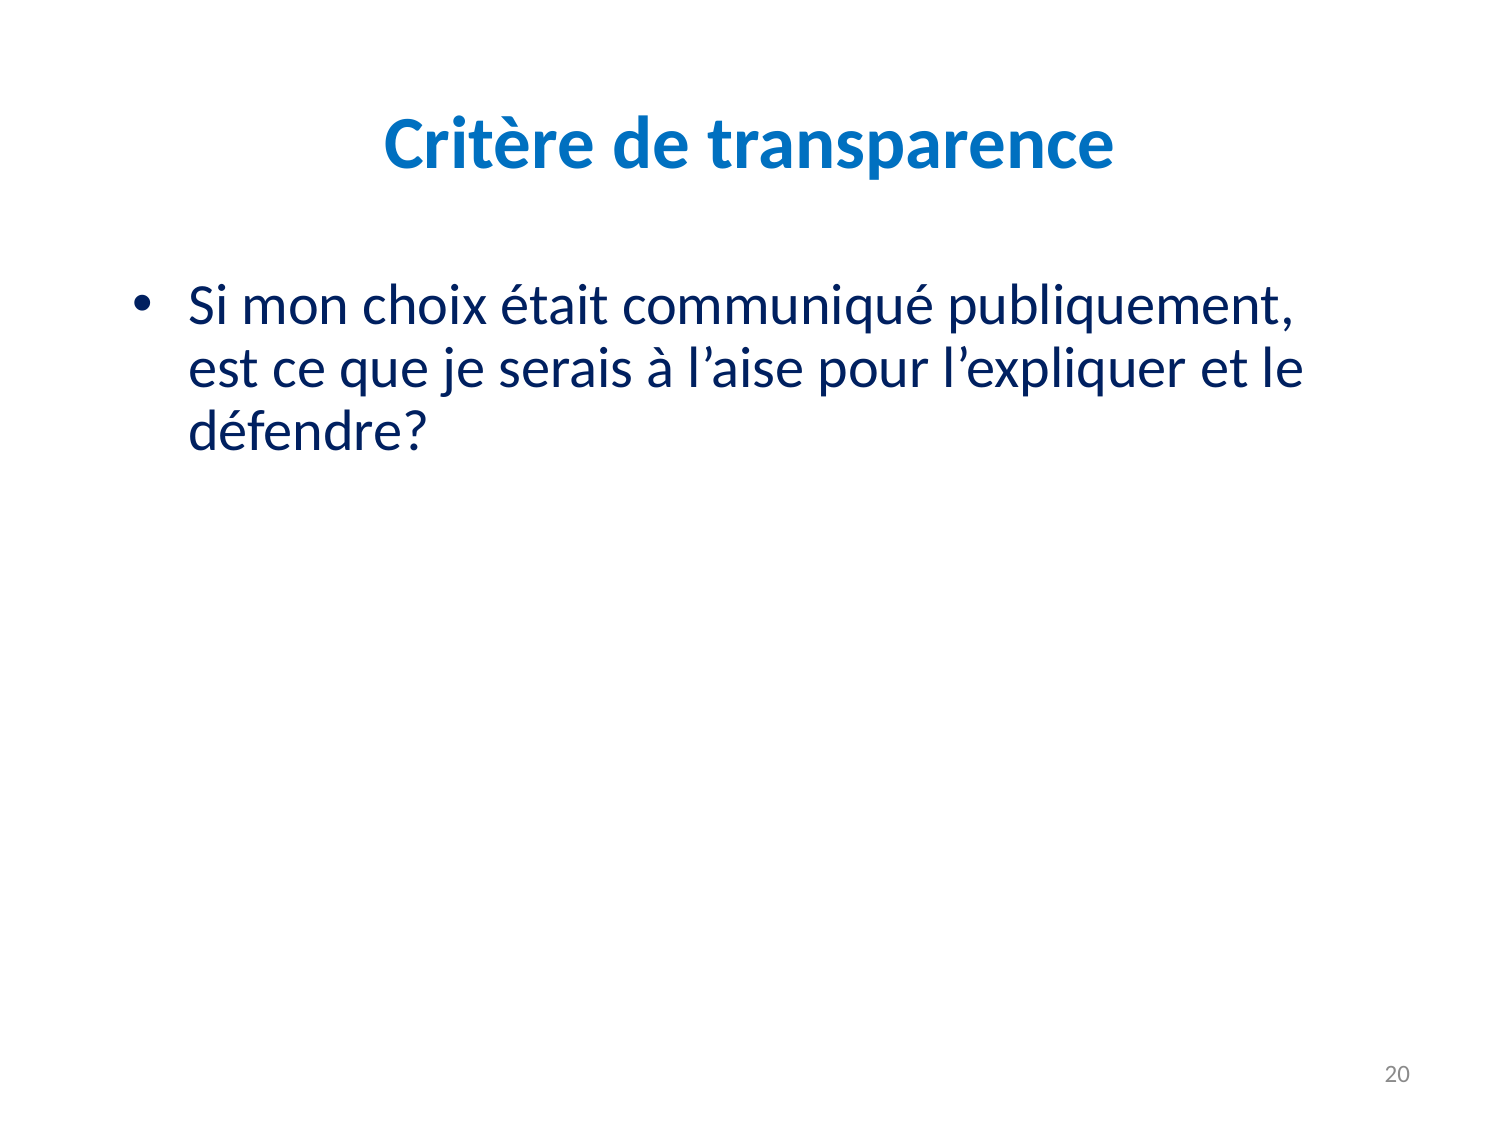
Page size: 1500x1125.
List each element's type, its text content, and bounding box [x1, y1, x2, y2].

title Critère de transparence [75, 45, 1425, 233]
list Si mon choix était communiqué publiquement, est ce que je serais à l’aise pour l’expliquer et le défendre? [117, 266, 1393, 727]
slide_number 20 [1074, 1042, 1425, 1103]
